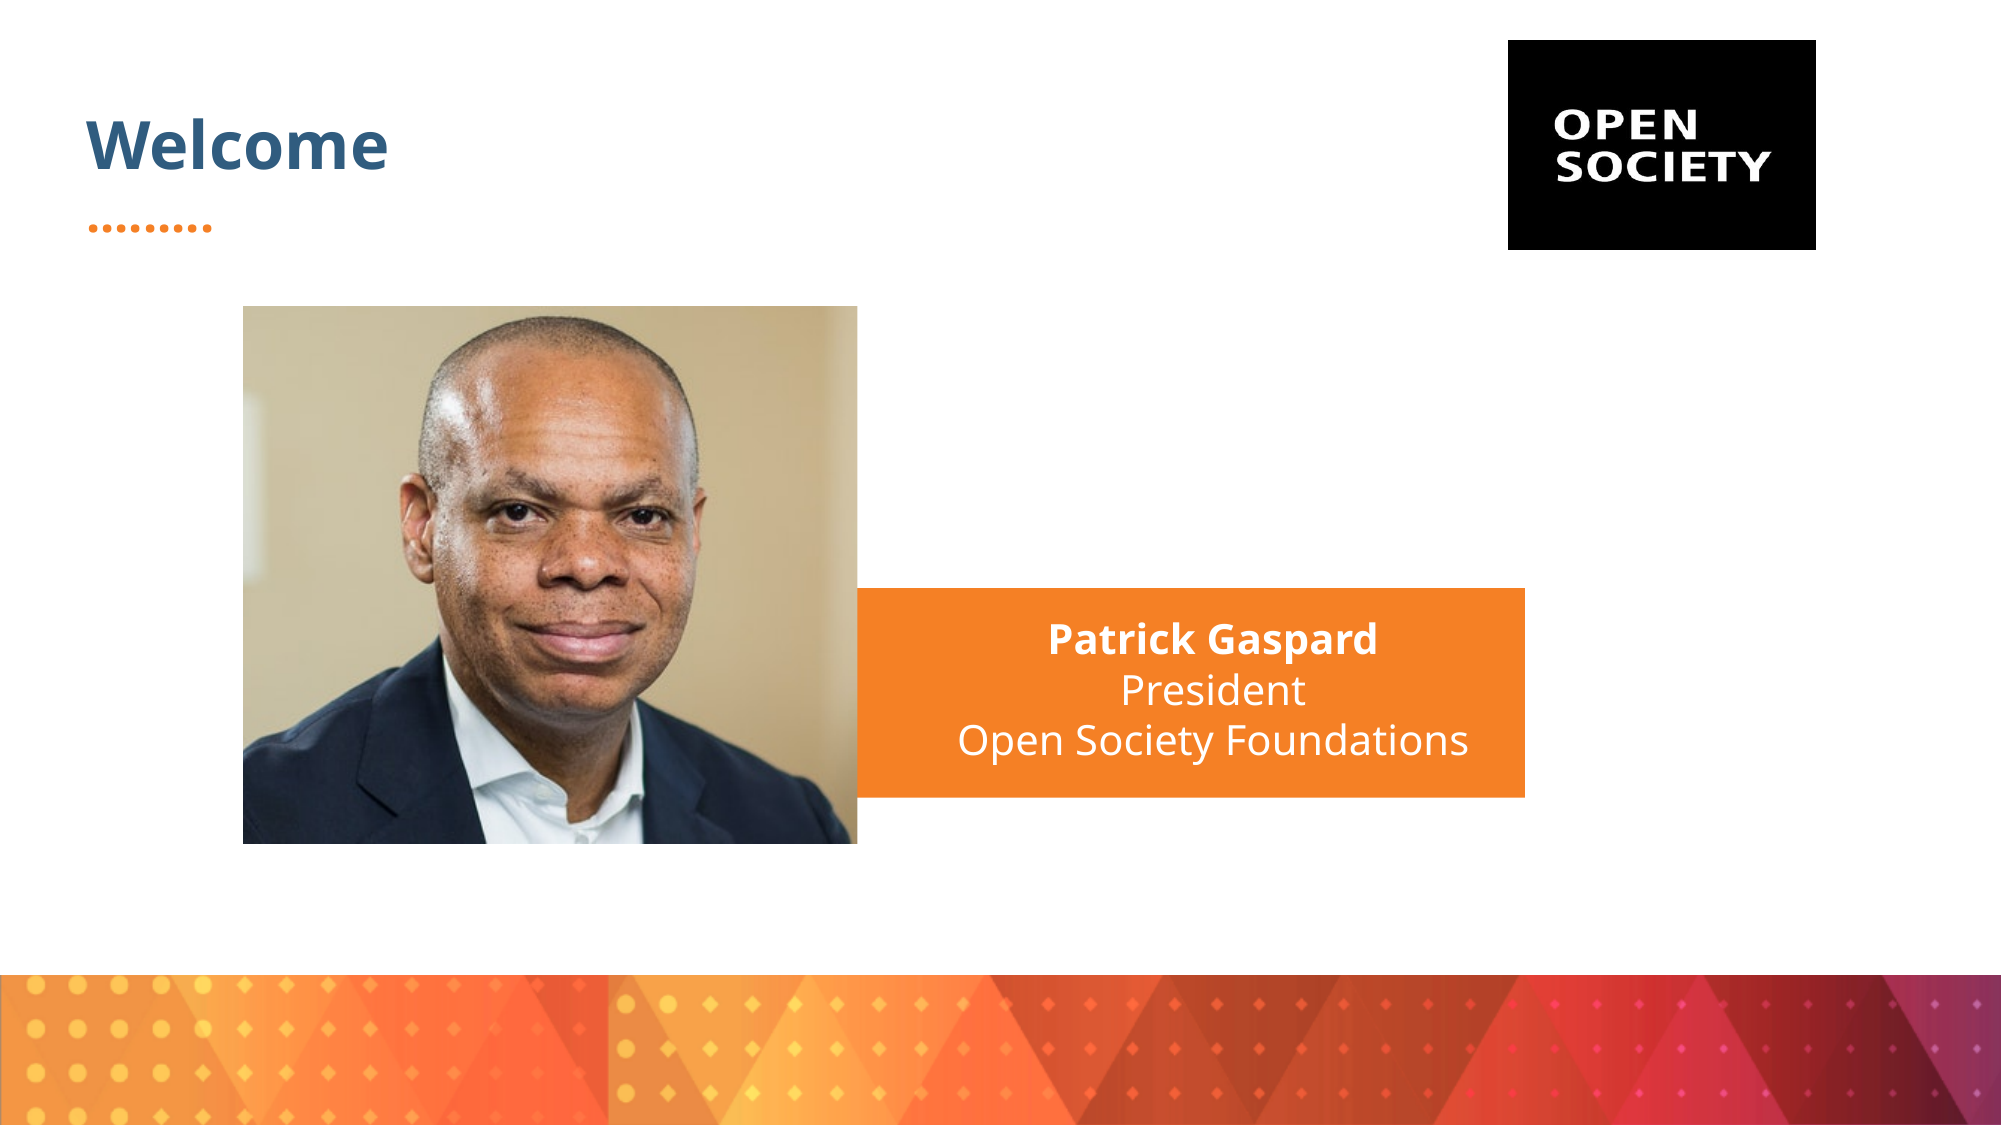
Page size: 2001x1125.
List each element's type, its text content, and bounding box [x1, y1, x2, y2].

picture [243, 306, 858, 844]
text_box Patrick Gaspard President Open Society Foundations [879, 605, 1548, 771]
picture [1508, 40, 1816, 250]
picture [0, 974, 2001, 1125]
text_box Welcome ......... [71, 95, 1525, 251]
text_box [858, 587, 1526, 799]
